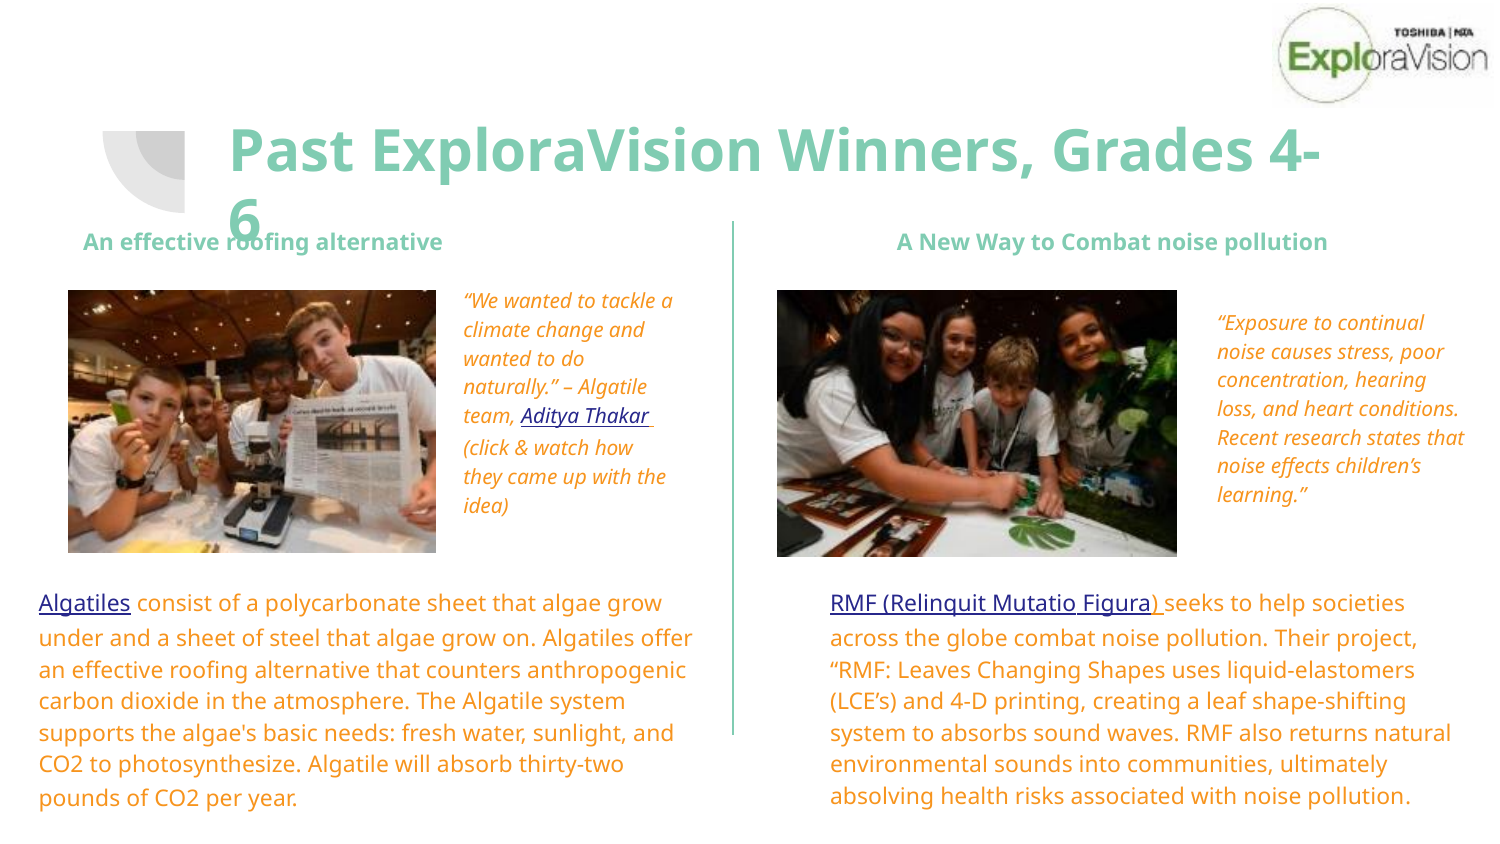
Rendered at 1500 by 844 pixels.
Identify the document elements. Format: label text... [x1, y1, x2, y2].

list RMF (Relinquit Mutatio Figura) seeks to help societies across the globe combat noise pollution. Their project, “RMF: Leaves Changing Shapes uses liquid-elastomers (LCE’s) and 4-D printing, creating a leaf shape-shifting system to absorbs sound waves. RMF also returns natural environmental sounds into communities, ultimately absolving health risks associated with noise pollution. [814, 568, 1487, 742]
list An effective roofing alternative [68, 208, 711, 260]
list A New Way to Combat noise pollution [881, 208, 1420, 260]
list Algatiles consist of a polycarbonate sheet that algae grow under and a sheet of steel that algae grow on. Algatiles offer an effective roofing alternative that counters anthropogenic carbon dioxide in the atmosphere. The Algatile system supports the algae's basic needs: fresh water, sunlight, and CO2 to photosynthesize. Algatile will absorb thirty-two pounds of CO2 per year. [23, 568, 711, 819]
picture [1272, 3, 1494, 108]
list “We wanted to tackle a climate change and wanted to do naturally.” – Algatile team, Aditya Thakar (click & watch how they came up with the idea) [448, 269, 689, 512]
title Past ExploraVision Winners, Grades 4-6 [213, 98, 1368, 193]
picture [777, 290, 1177, 557]
list “Exposure to continual noise causes stress, poor concentration, hearing loss, and heart conditions. Recent research states that noise effects children’s learning.” [1202, 290, 1481, 512]
picture [67, 290, 436, 553]
